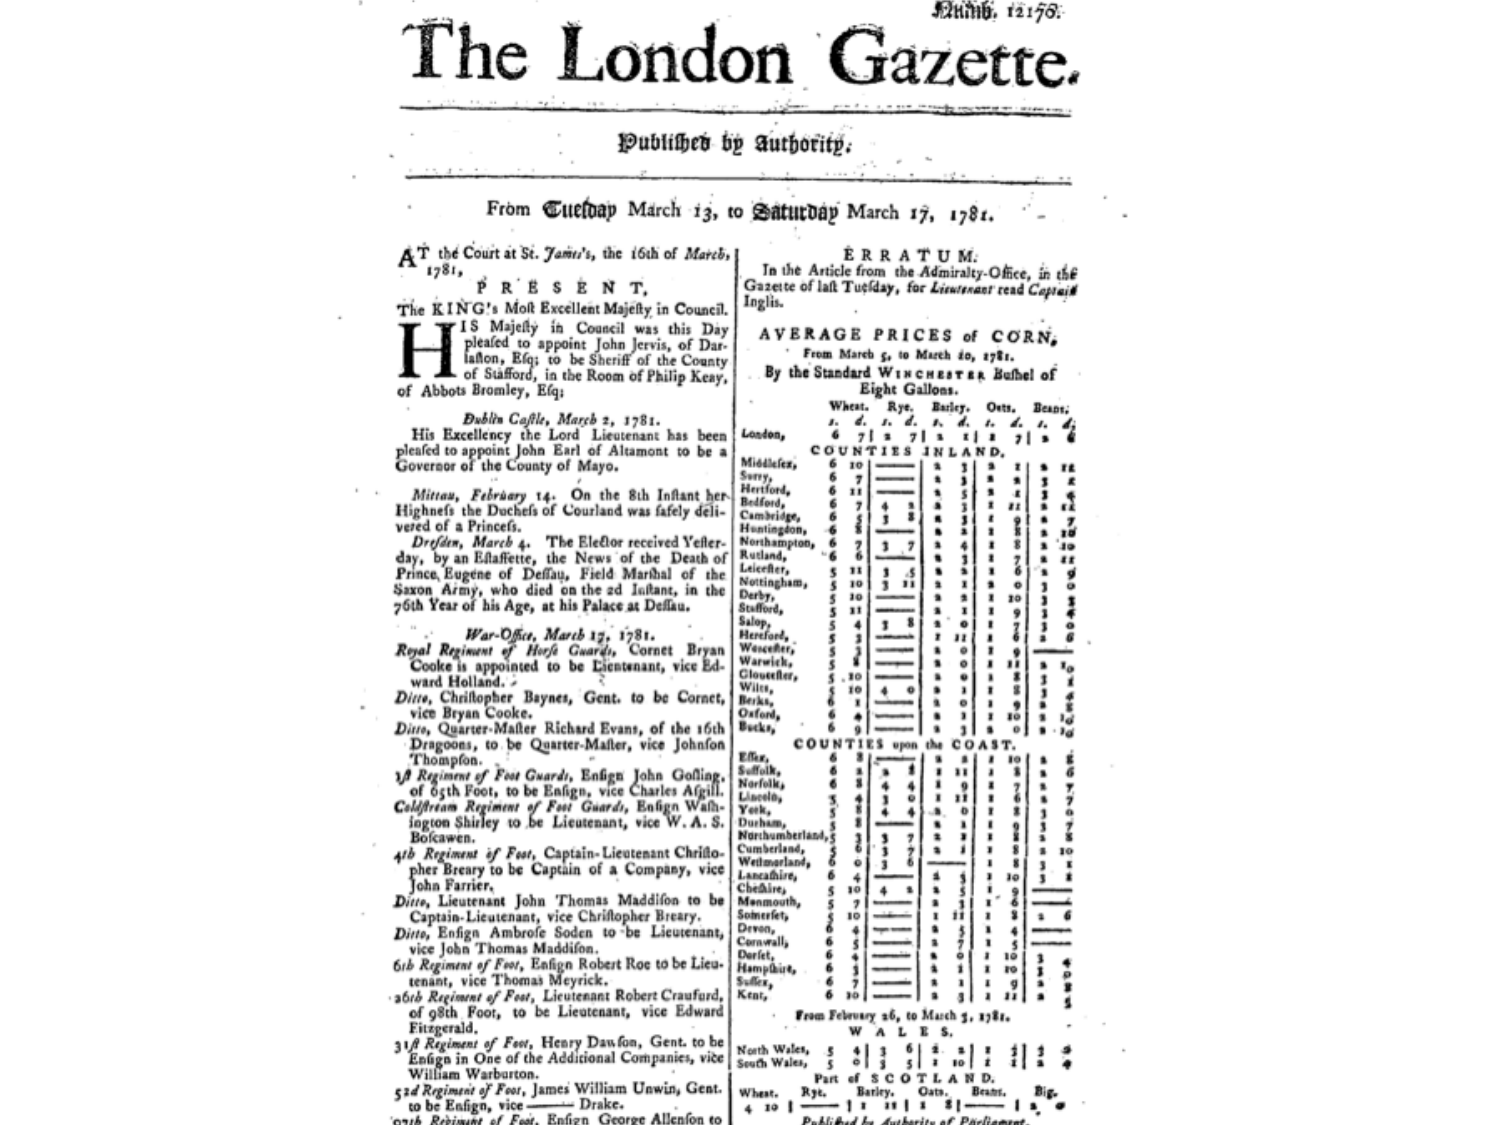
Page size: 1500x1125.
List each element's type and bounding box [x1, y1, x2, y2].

picture [331, 0, 1131, 1125]
